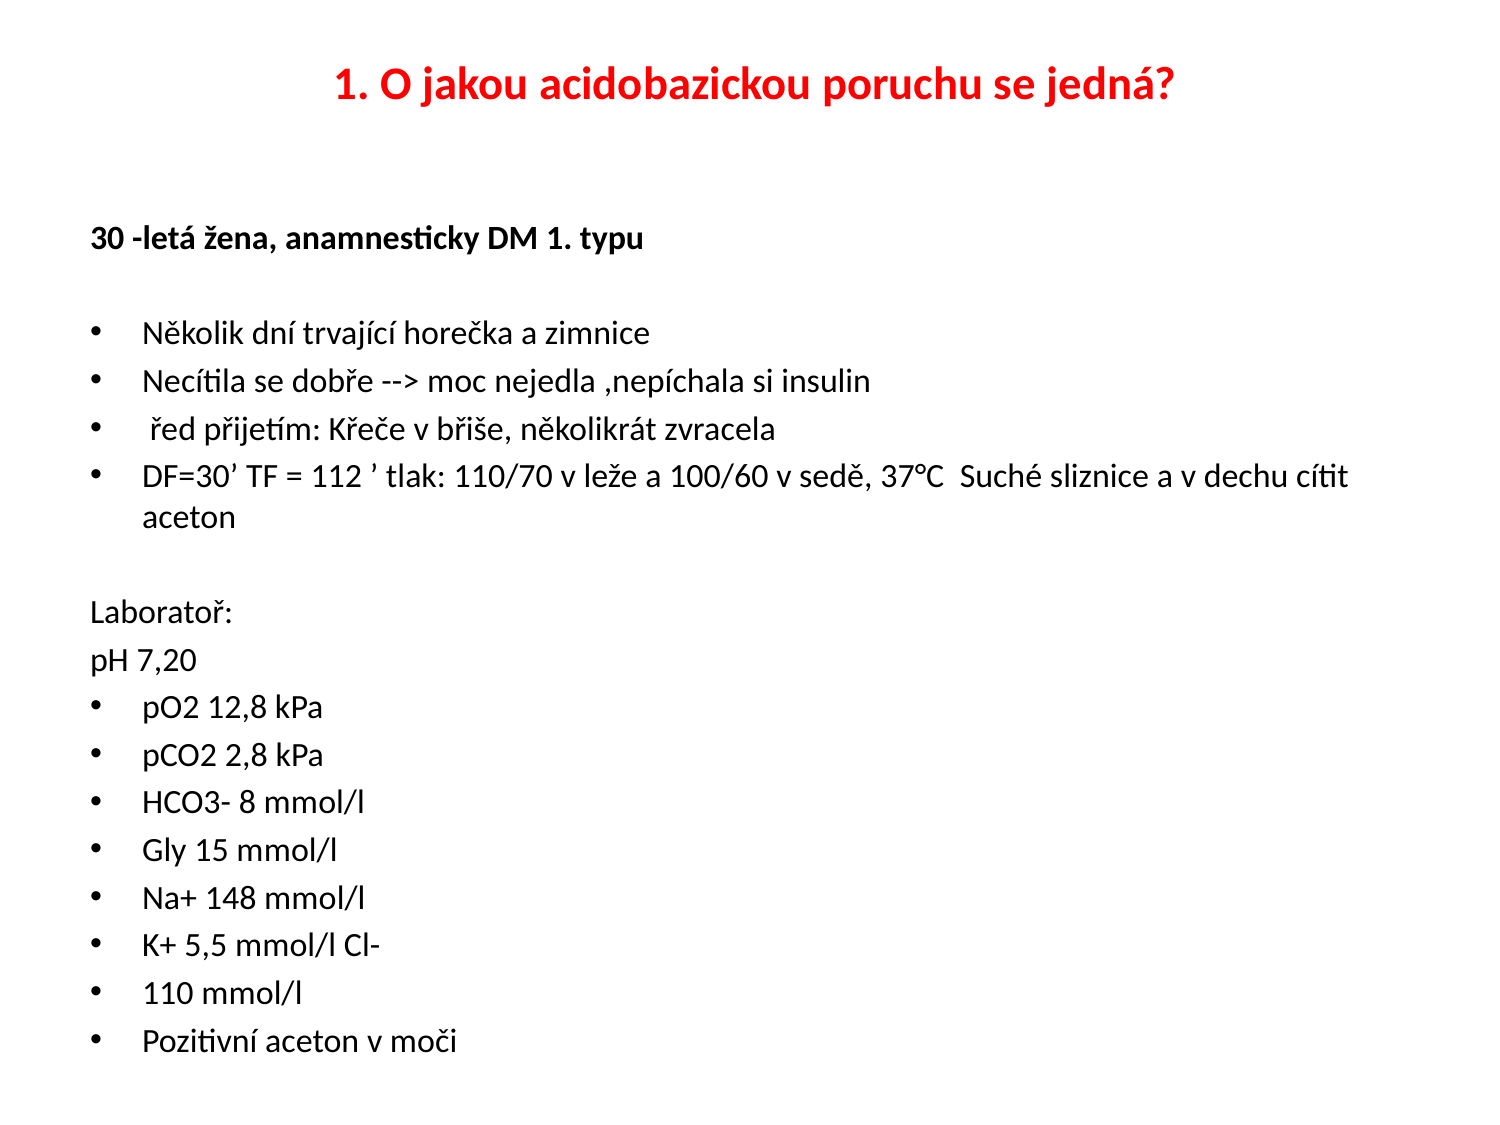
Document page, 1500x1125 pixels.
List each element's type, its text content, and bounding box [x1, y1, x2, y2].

title 1. O jakou acidobazickou poruchu se jedná? [29, 45, 1483, 173]
list 30 -letá žena, anamnesticky DM 1. typu Několik dní trvající horečka a zimnice Necítila se dobře --> moc nejedla ,nepíchala si insulin řed přijetím: Křeče v břiše, několikrát zvracela DF=30’ TF = 112 ’ tlak: 110/70 v leže a 100/60 v sedě, 37°C Suché sliznice a v dechu cítit aceton Laboratoř: pH 7,20 pO2 12,8 kPa pCO2 2,8 kPa HCO3- 8 mmol/l Gly 15 mmol/l Na+ 148 mmol/l K+ 5,5 mmol/l Cl- 110 mmol/l Pozitivní aceton v moči [75, 208, 1425, 1071]
